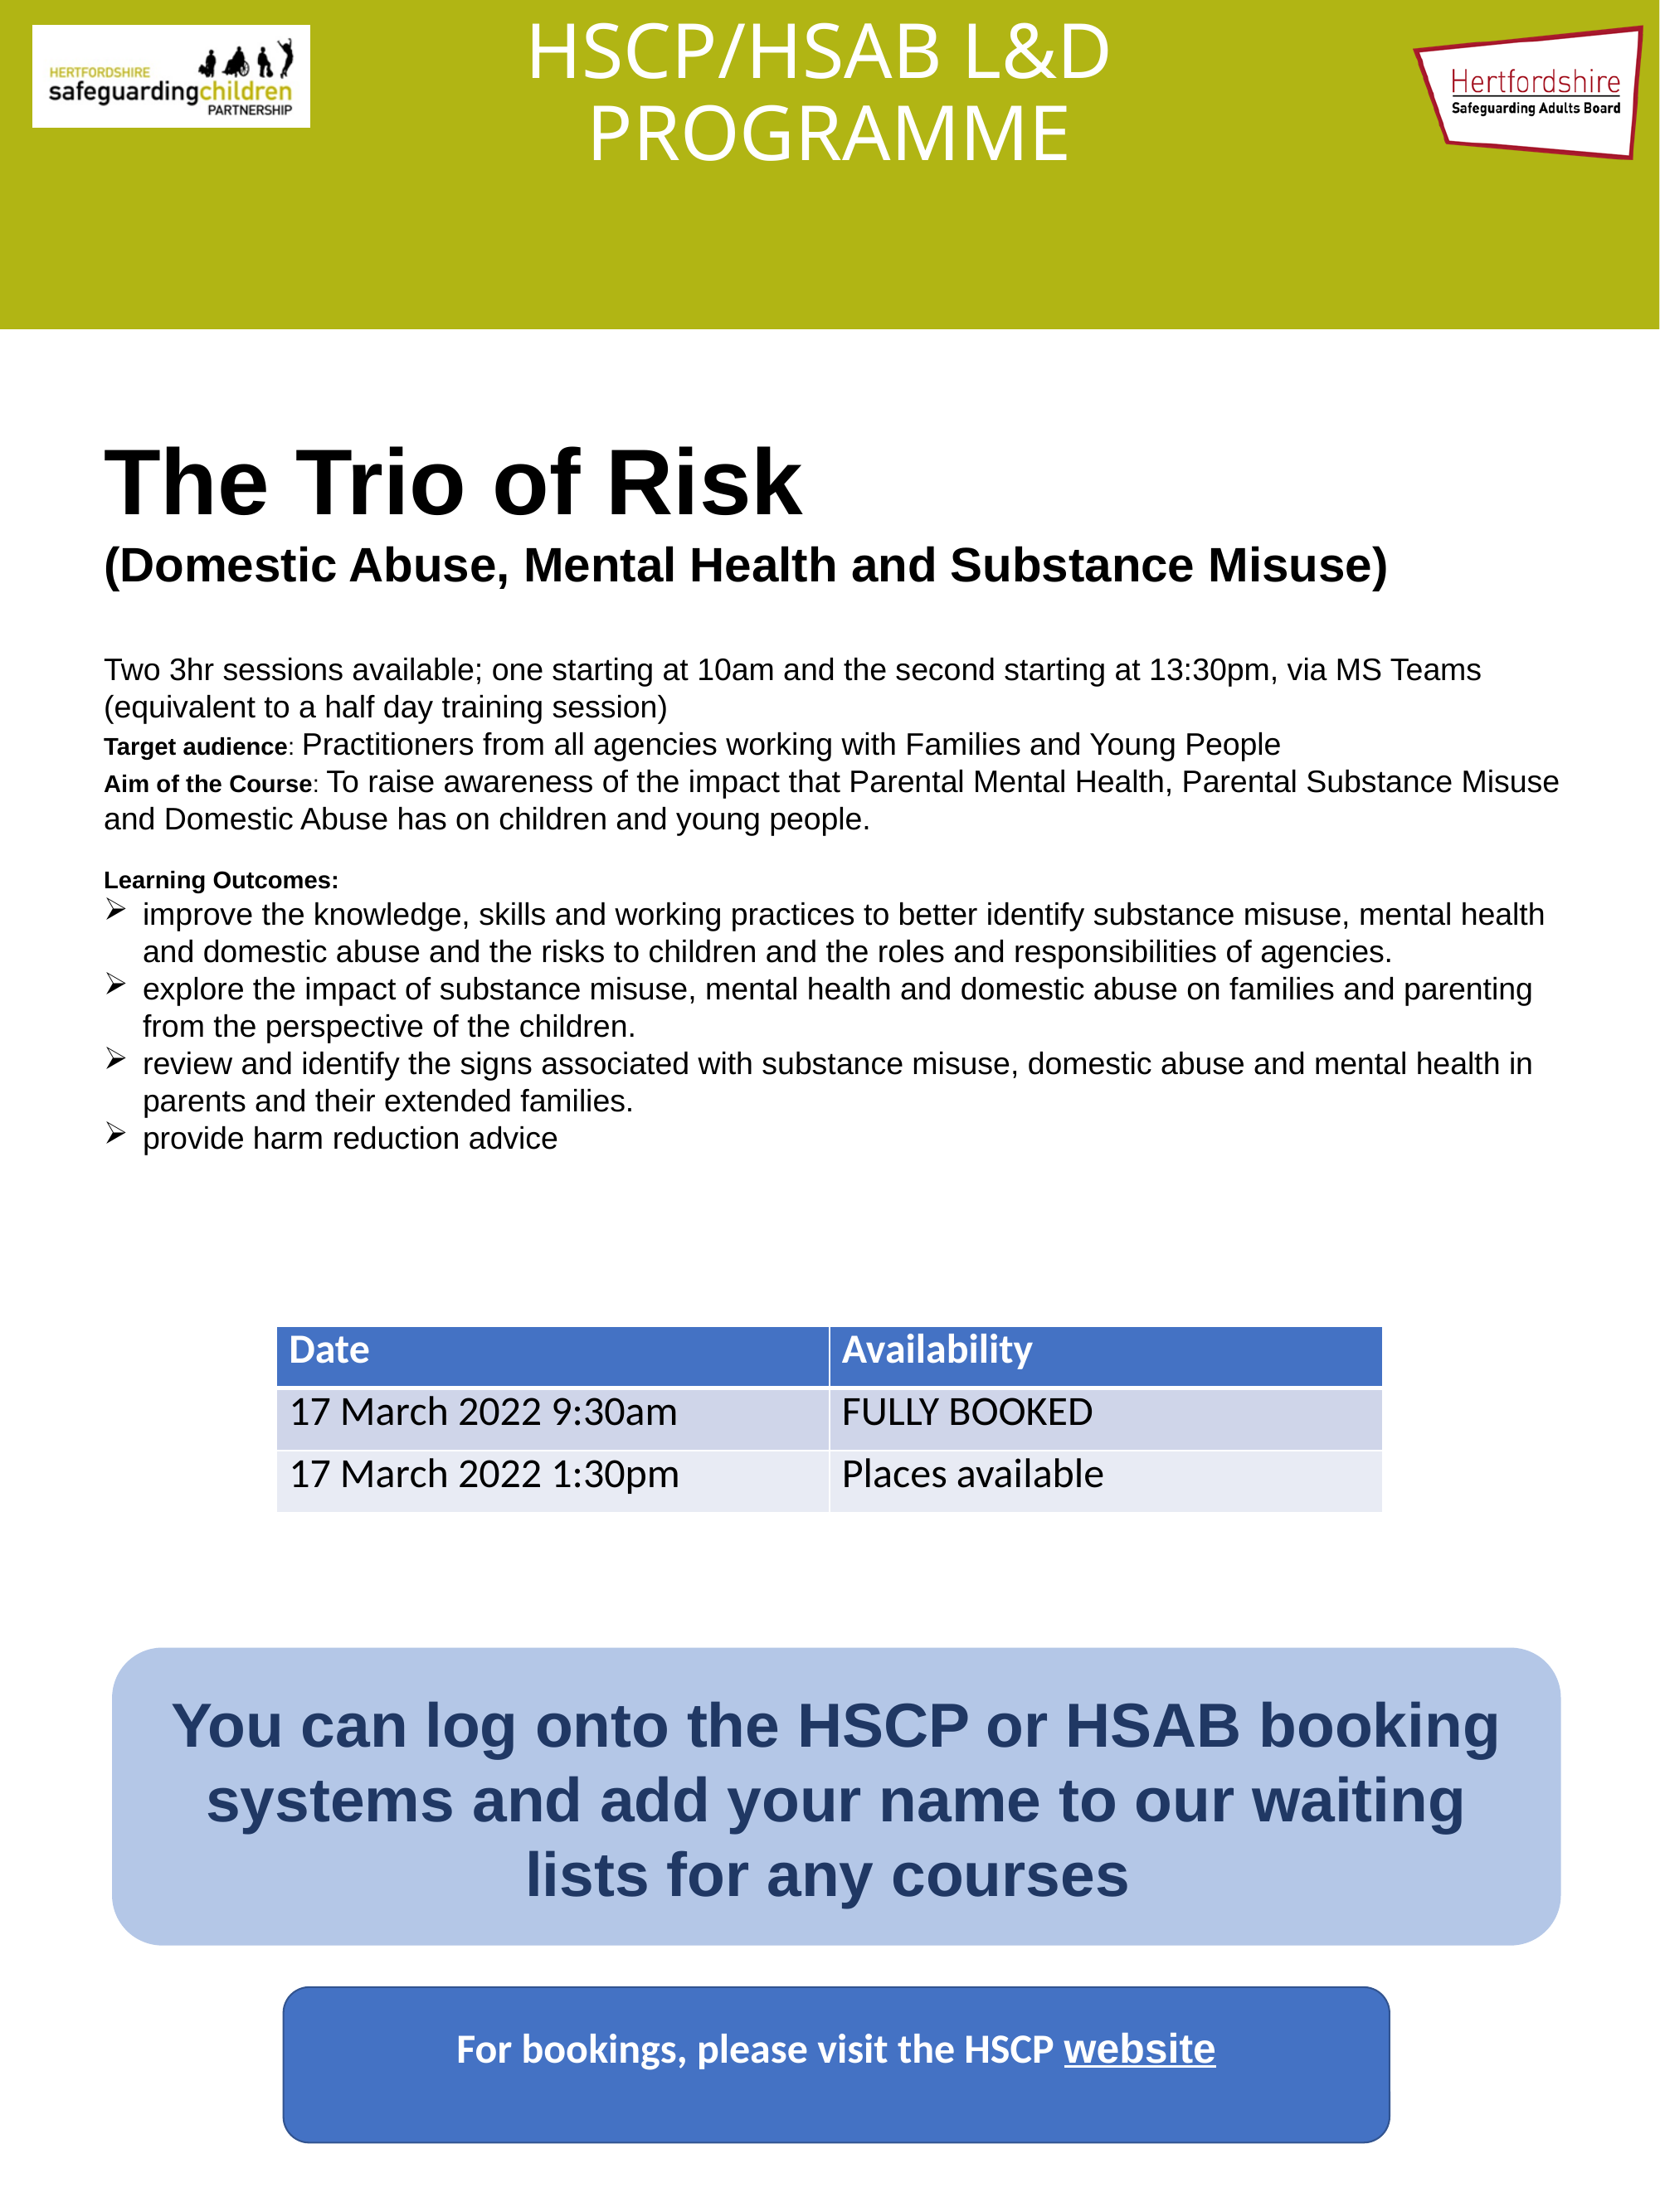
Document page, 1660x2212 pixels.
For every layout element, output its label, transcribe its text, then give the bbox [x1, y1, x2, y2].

table_cell Places available [830, 1451, 1382, 1512]
table_cell 17 March 2022 9:30am [277, 1390, 829, 1450]
text_box For bookings, please visit the HSCP website [282, 1986, 1391, 2144]
table_cell 17 March 2022 1:30pm [277, 1451, 829, 1512]
table_cell FULLY BOOKED [830, 1390, 1382, 1450]
table_header Date [277, 1327, 829, 1386]
title HSCP/HSAB L&D PROGRAMME [0, 6, 1659, 288]
text_box You can log onto the HSCP or HSAB booking systems and add your name to our waiting lists for any courses [112, 1647, 1561, 1946]
text_box The Trio of Risk (Domestic Abuse, Mental Health and Substance Misuse) Two 3hr sessions available; one starting at 10am and the second starting at 13:30pm, via MS Teams (equivalent to a half day training session) Target audience: Practitioners from all agencies working with Families and Young People Aim of the Course: To raise awareness of the impact that Parental Mental Health, Parental Substance Misuse and Domestic Abuse has on children and young people. Learning Outcomes: improve the knowledge, skills and working practices to better identify substance misuse, mental health and domestic abuse and the risks to children and the roles and responsibilities of agencies. explore the impact of substance misuse, mental health and domestic abuse on families and parenting from the perspective of the children. review and identify the signs associated with substance misuse, domestic abuse and mental health in parents and their extended families. provide harm reduction advice [91, 415, 1582, 1191]
table_header Availability [830, 1327, 1382, 1386]
